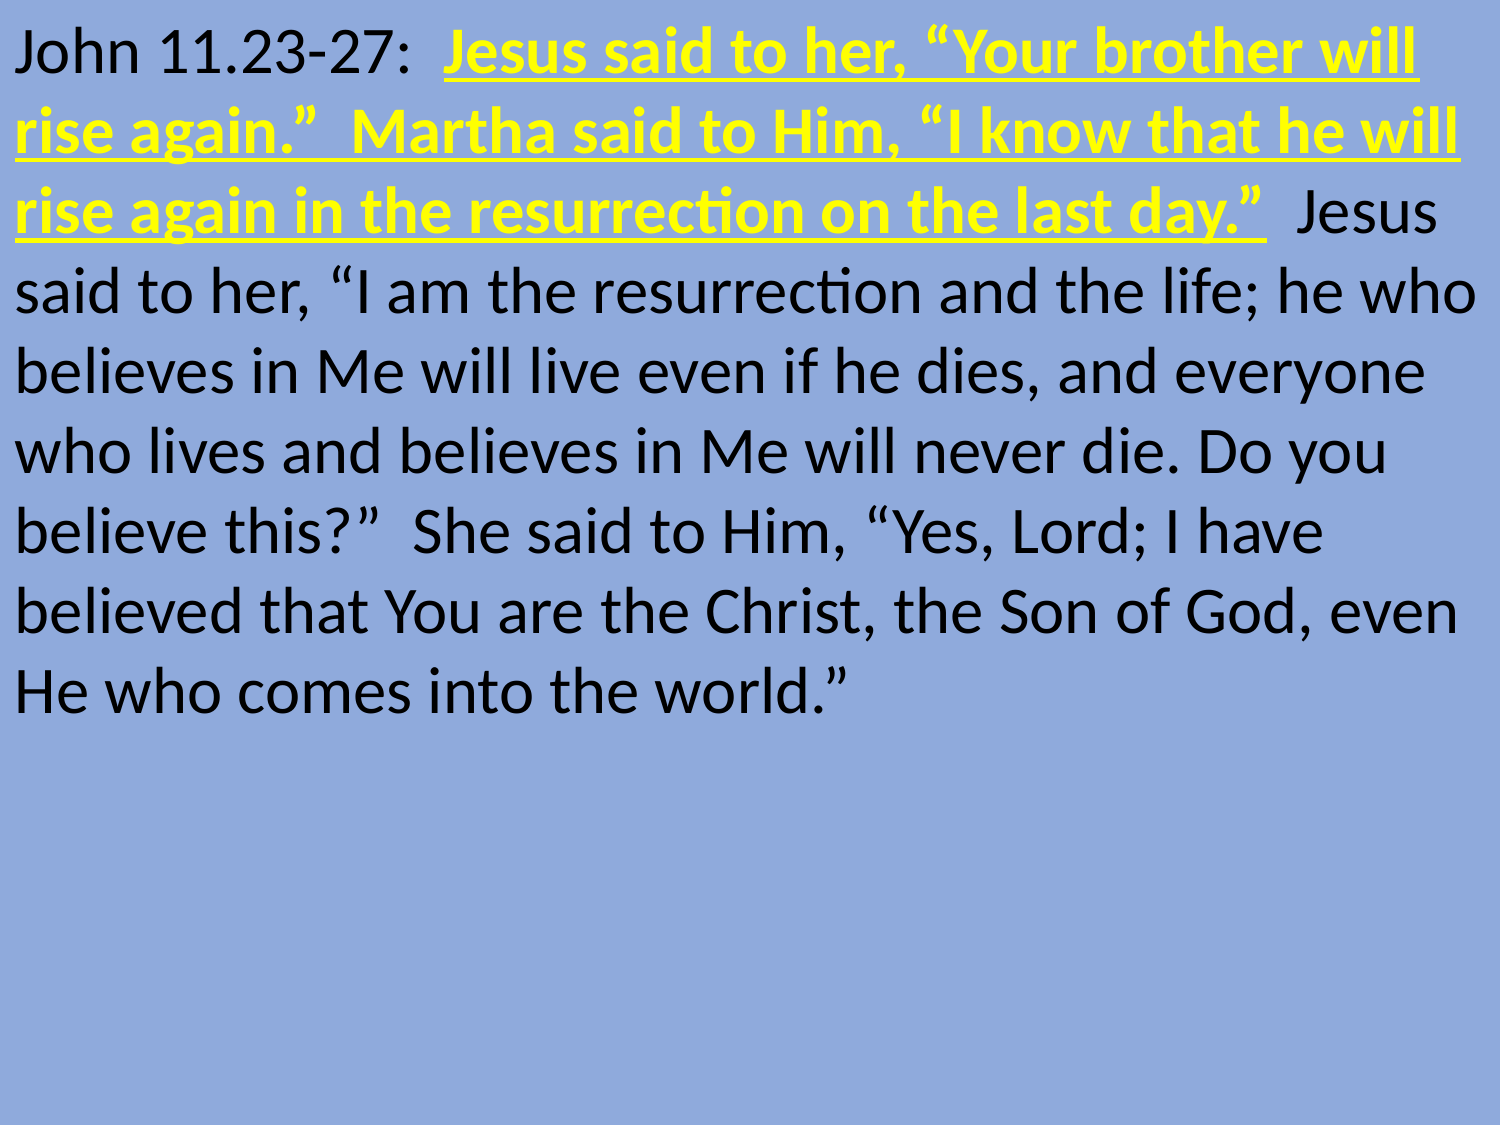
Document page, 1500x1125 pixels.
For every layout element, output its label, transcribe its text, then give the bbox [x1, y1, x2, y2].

text_box John 11.23-27: Jesus said to her, “Your brother will rise again.” Martha said to Him, “I know that he will rise again in the resurrection on the last day.” Jesus said to her, “I am the resurrection and the life; he who believes in Me will live even if he dies, and everyone who lives and believes in Me will never die. Do you believe this?” She said to Him, “Yes, Lord; I have believed that You are the Christ, the Son of God, even He who comes into the world.” [0, 0, 1500, 735]
